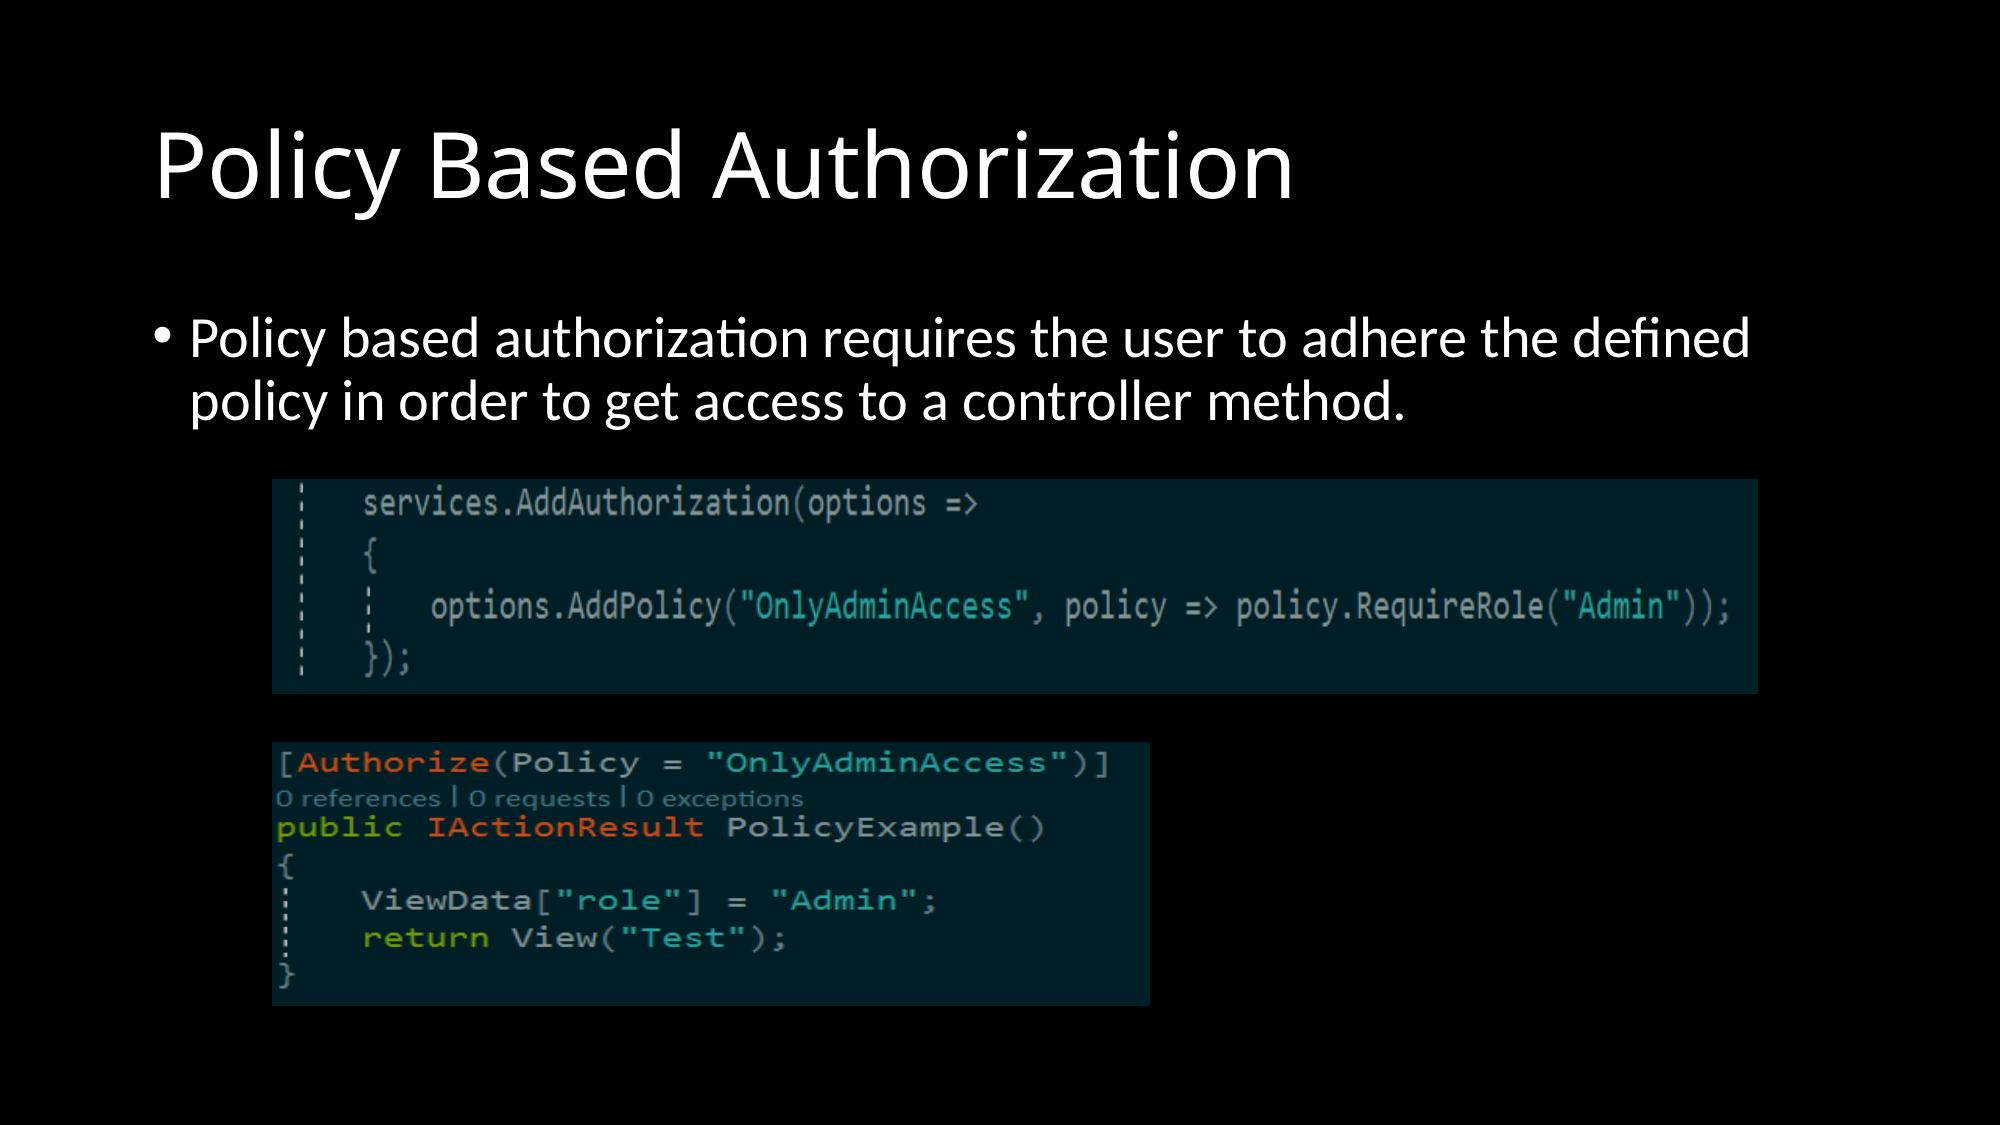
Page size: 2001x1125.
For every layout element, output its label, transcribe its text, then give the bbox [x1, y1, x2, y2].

picture [272, 742, 1151, 1006]
list Policy based authorization requires the user to adhere the defined policy in order to get access to a controller method. [137, 299, 1863, 1014]
picture [271, 479, 1758, 694]
title Policy Based Authorization [137, 59, 1863, 278]
